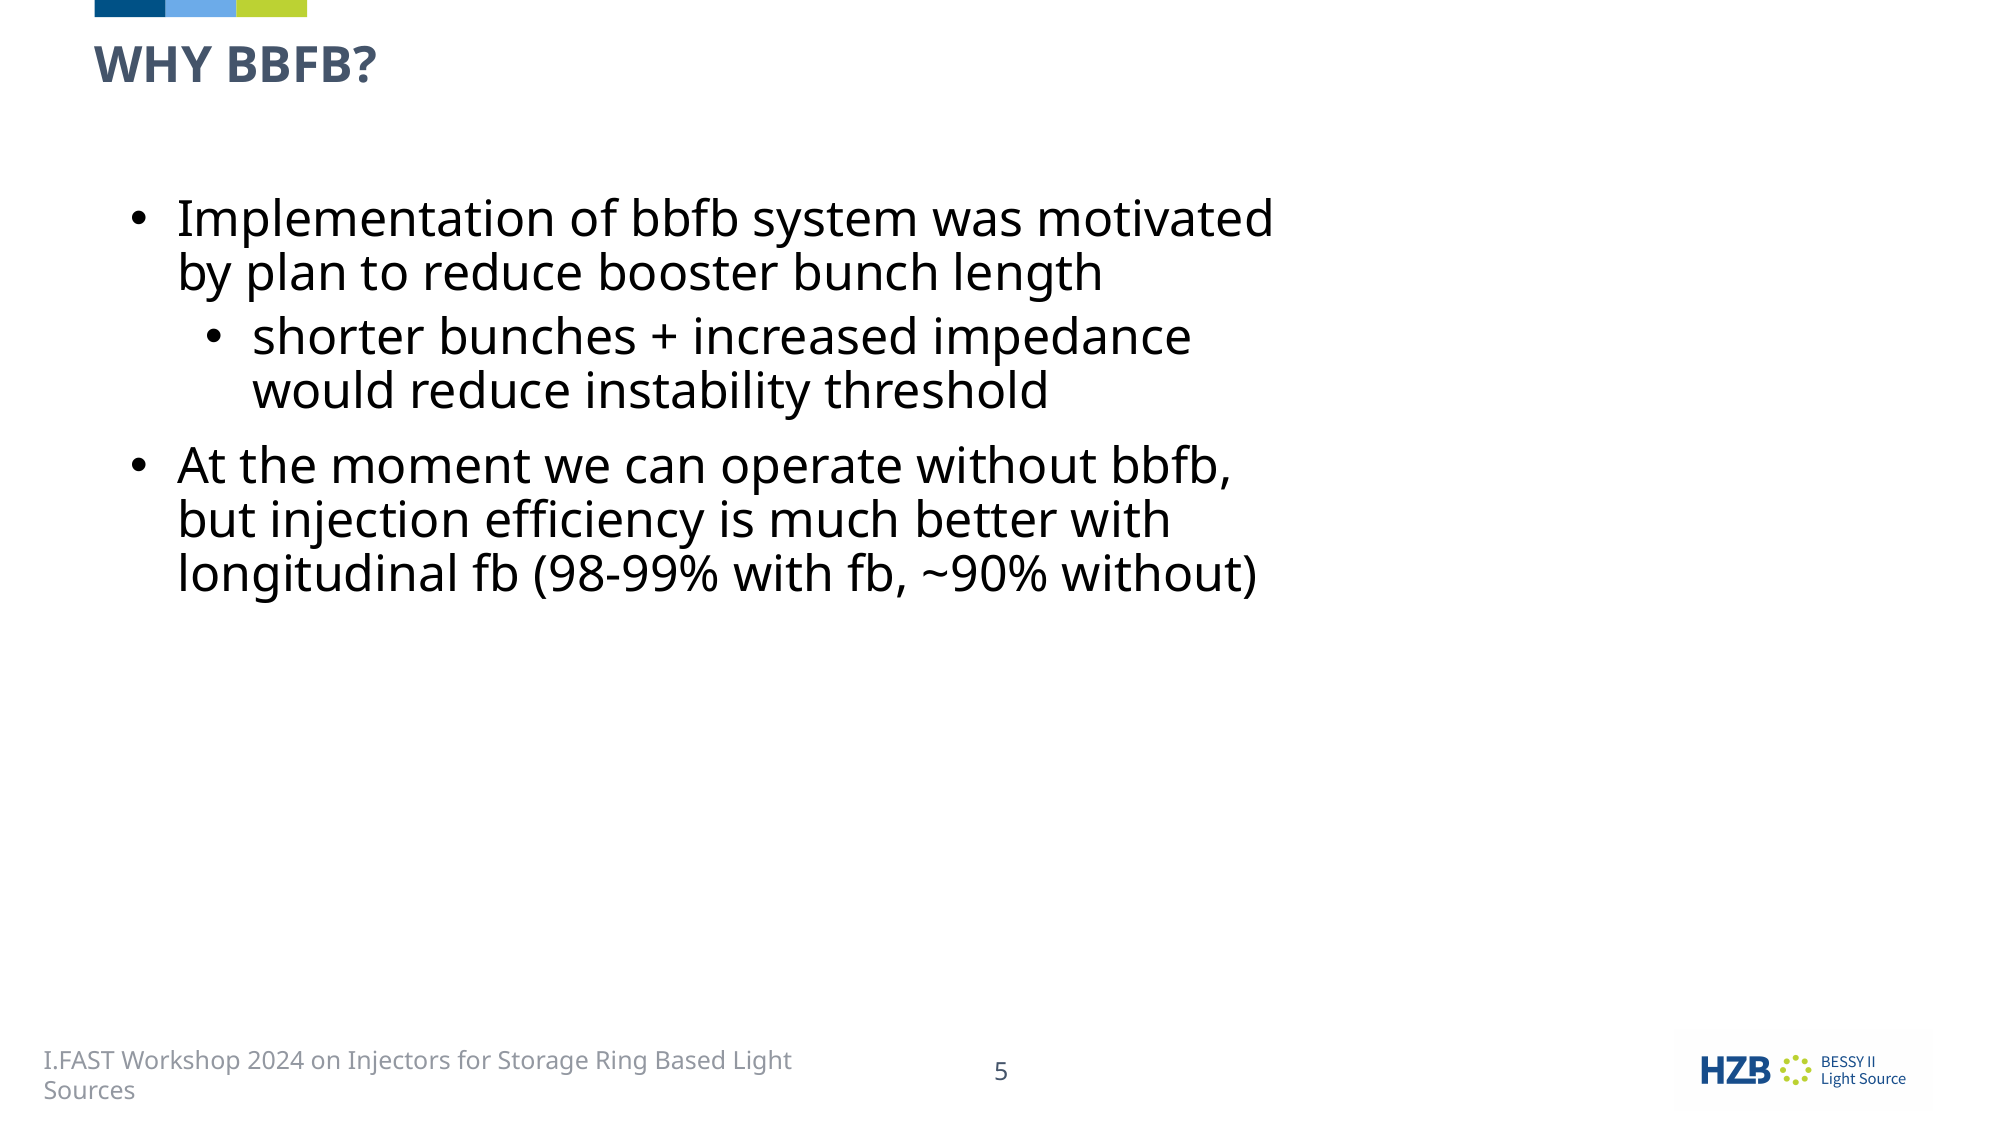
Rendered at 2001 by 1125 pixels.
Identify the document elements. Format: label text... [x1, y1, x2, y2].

picture [1674, 1029, 1933, 1111]
footer I.FAST Workshop 2024 on Injectors for Storage Ring Based Light Sources [28, 1044, 839, 1105]
text_box Implementation of bbfb system was motivated by plan to reduce booster bunch length shorter bunches + increased impedance would reduce instability threshold At the moment we can operate without bbfb, but injection efficiency is much better with longitudinal fb (98-99% with fb, ~90% without) [130, 193, 1322, 975]
list Why BBFB? [94, 30, 806, 104]
